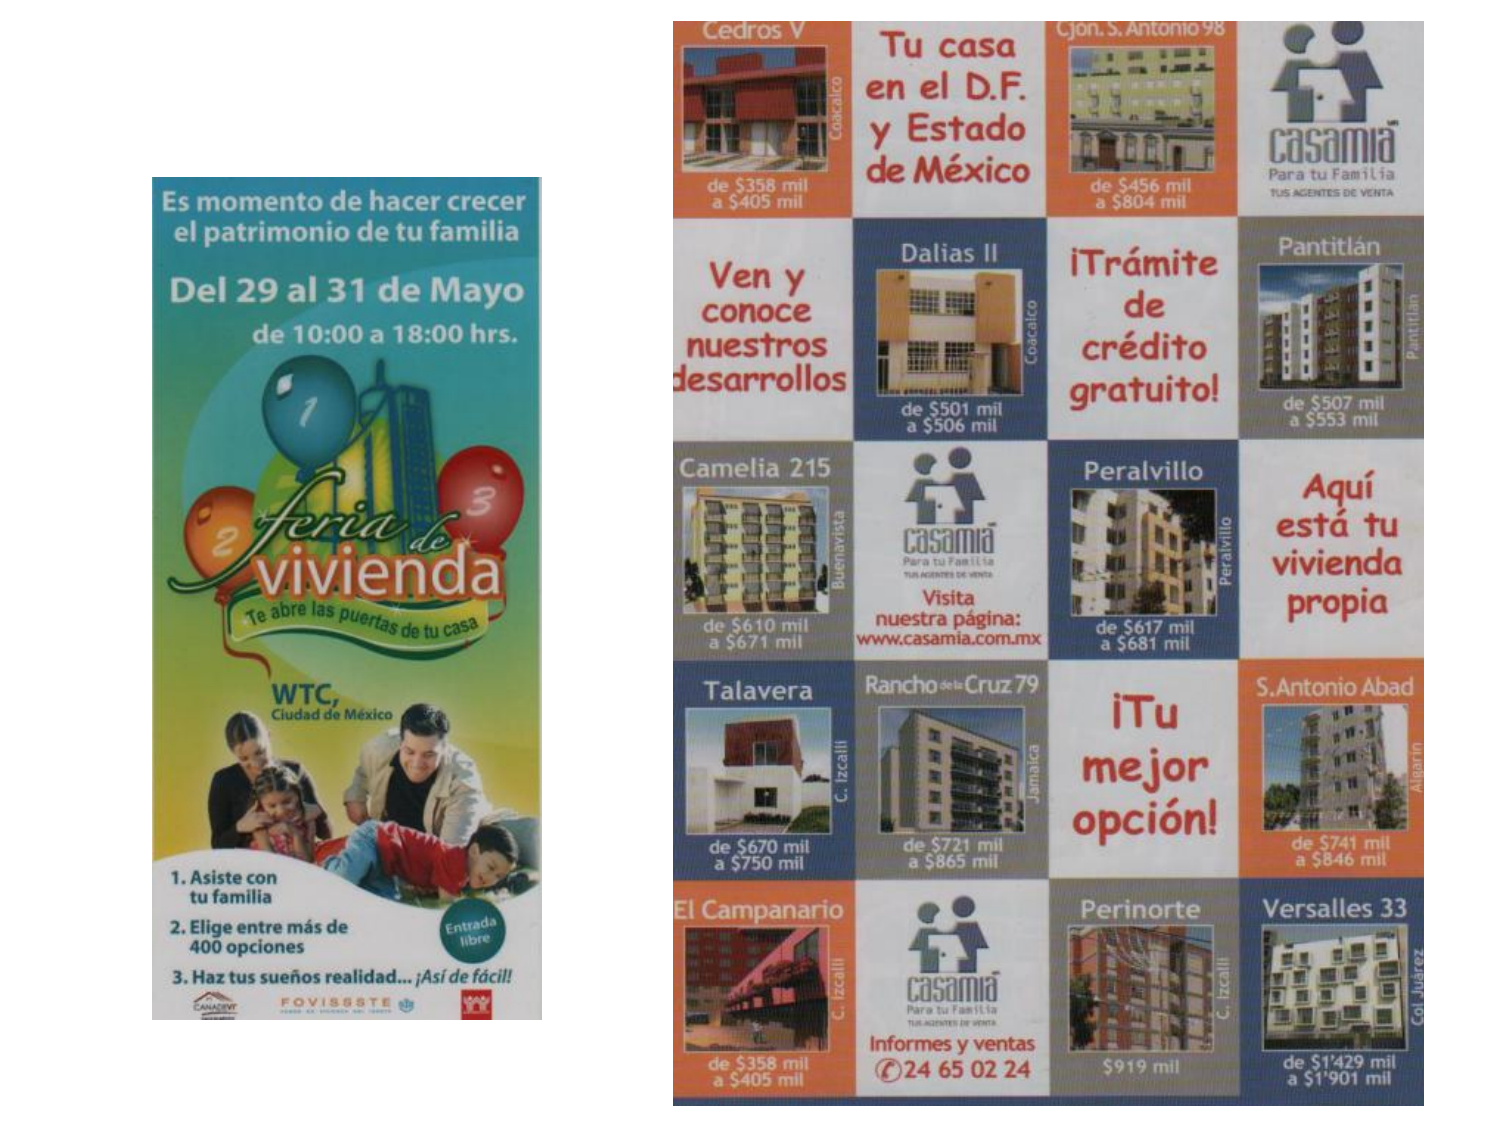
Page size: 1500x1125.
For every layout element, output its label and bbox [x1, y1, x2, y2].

picture [152, 177, 542, 1020]
picture [673, 21, 1424, 1106]
